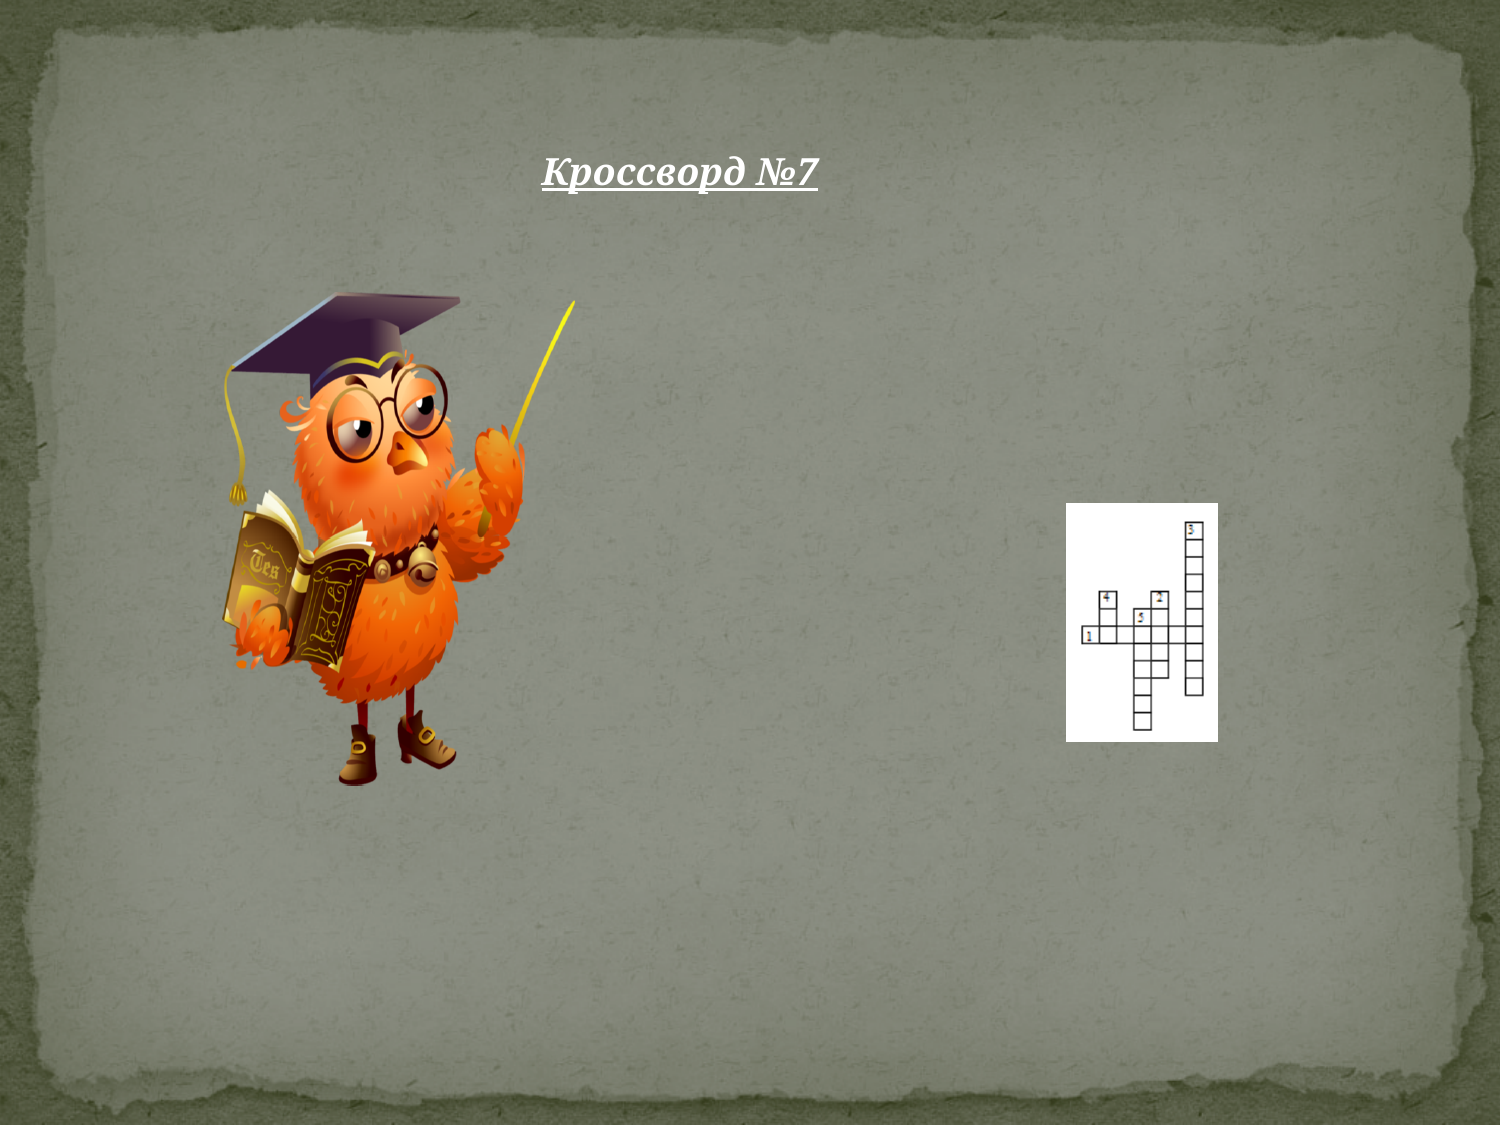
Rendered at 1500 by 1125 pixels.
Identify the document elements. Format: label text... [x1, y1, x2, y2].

picture [1066, 503, 1218, 742]
text_box Кроссворд №7 [269, 140, 1090, 201]
picture [222, 292, 575, 786]
